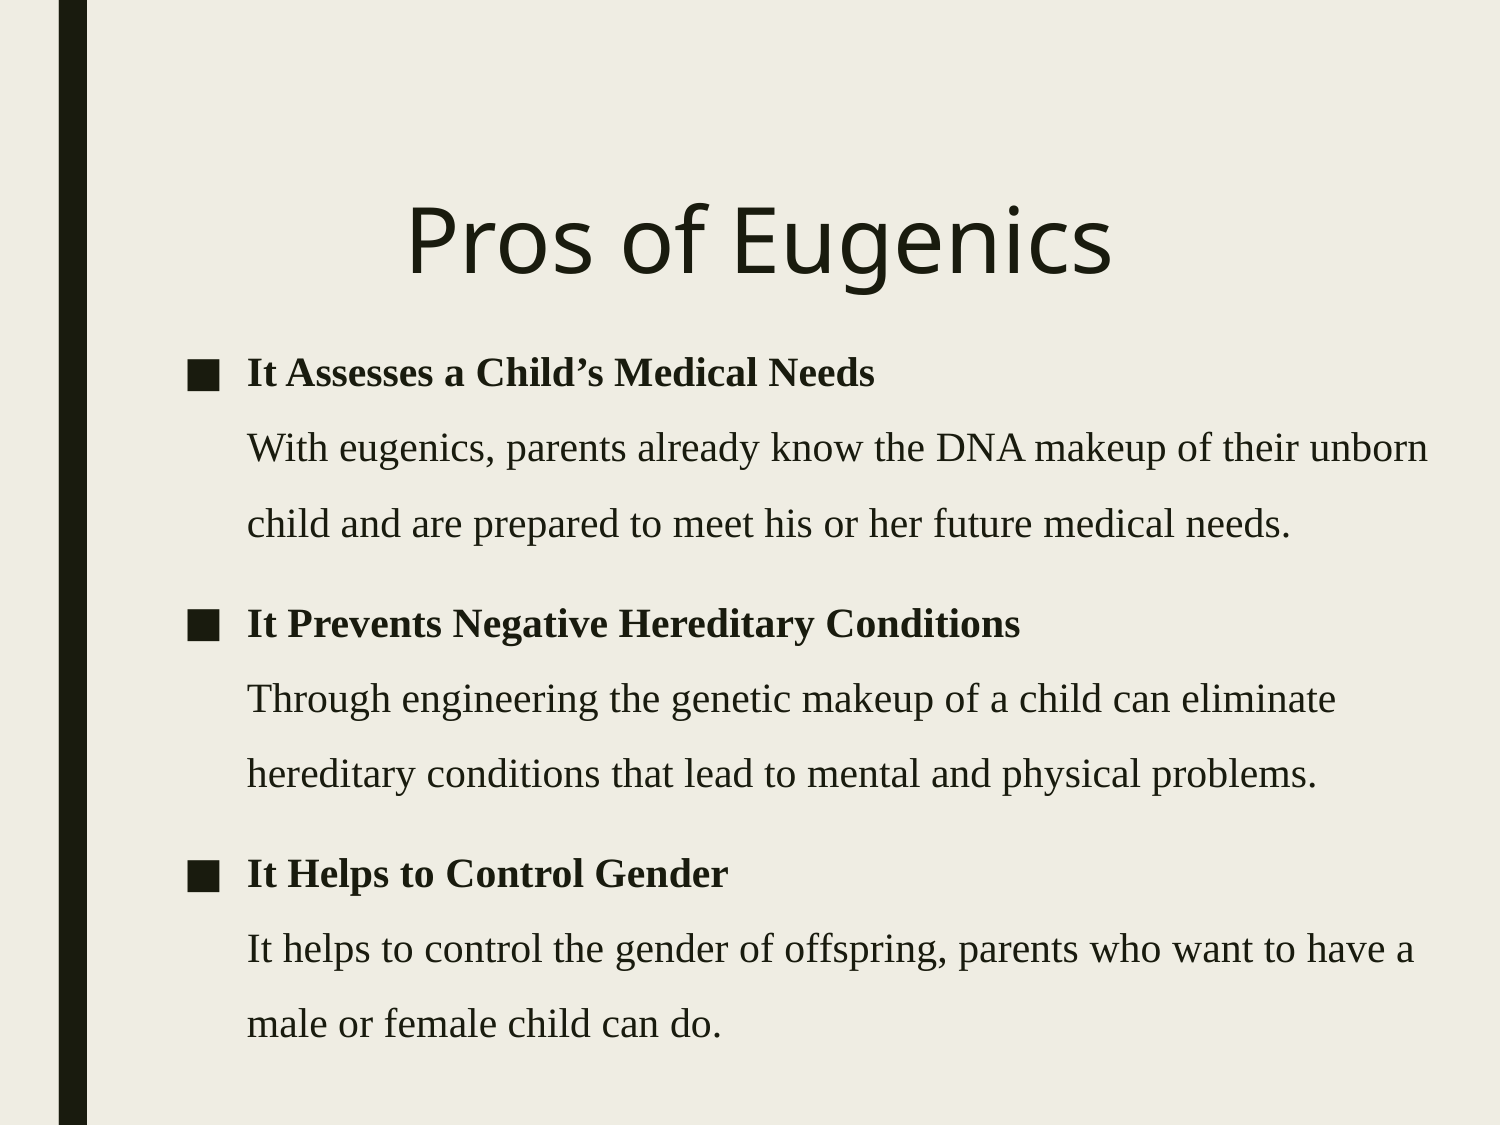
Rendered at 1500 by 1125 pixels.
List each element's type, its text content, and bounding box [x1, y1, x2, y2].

list It Assesses a Child’s Medical Needs With eugenics, parents already know the DNA makeup of their unborn child and are prepared to meet his or her future medical needs. It Prevents Negative Hereditary Conditions Through engineering the genetic makeup of a child can eliminate hereditary conditions that lead to mental and physical problems. It Helps to Control Gender It helps to control the gender of offspring, parents who want to have a male or female child can do. [168, 312, 1463, 1088]
title Pros of Eugenics [168, 187, 1351, 312]
